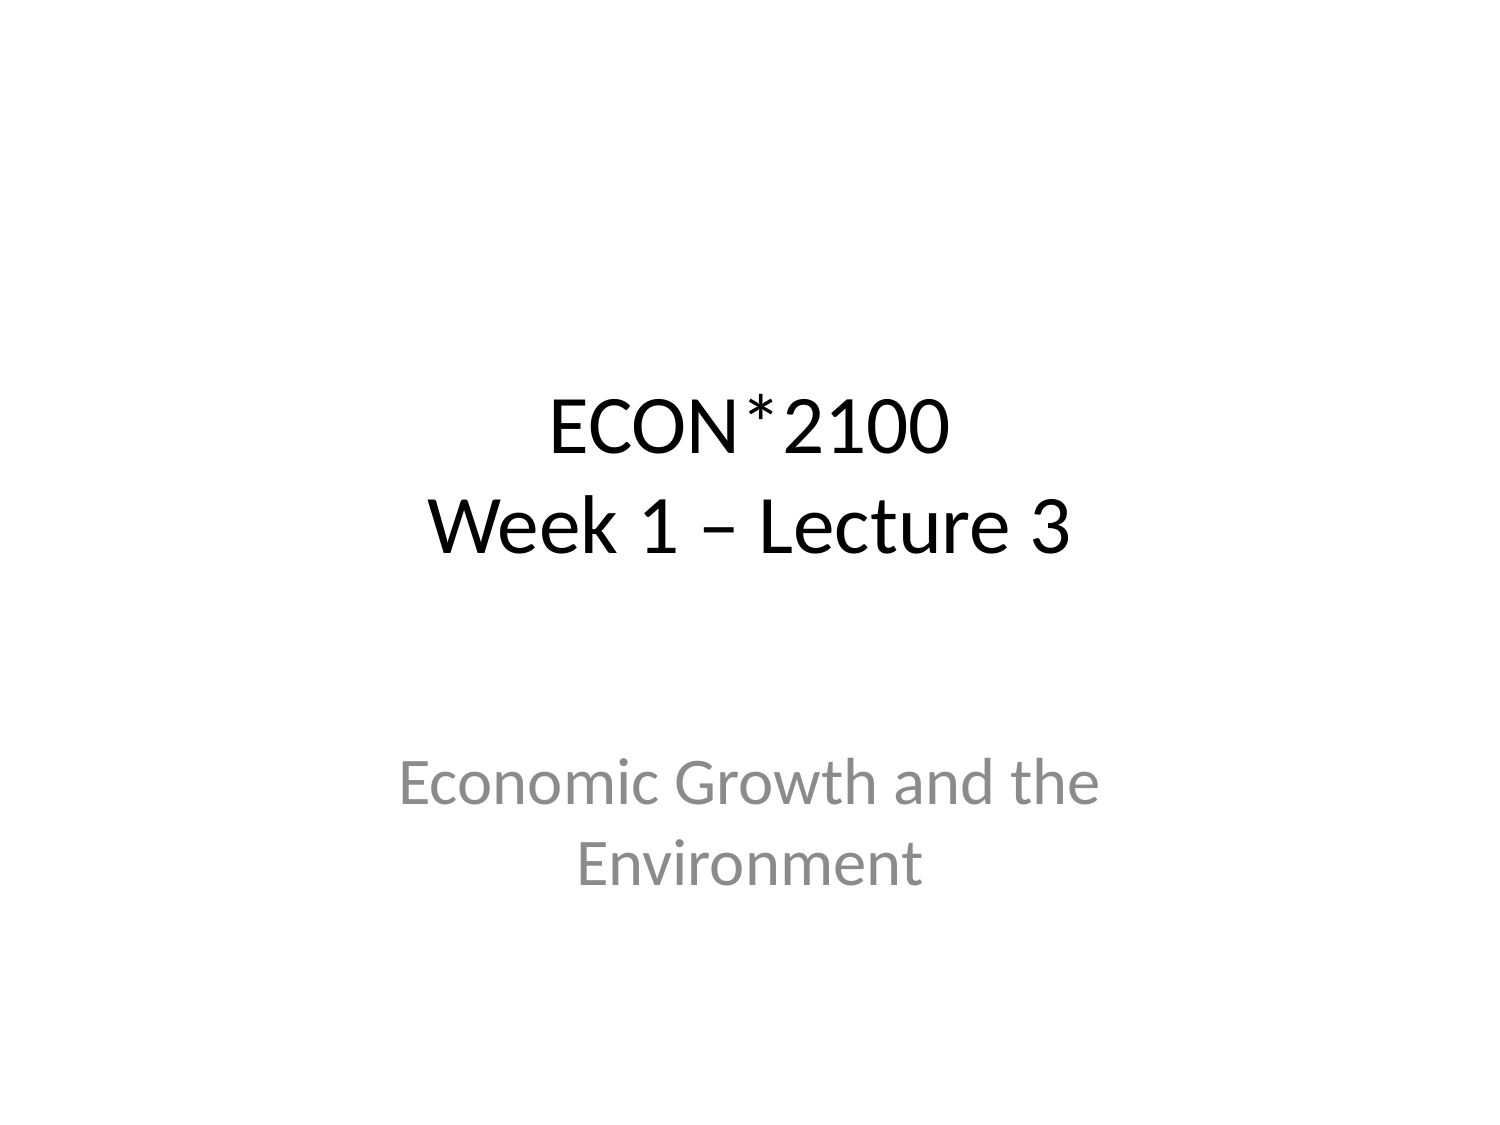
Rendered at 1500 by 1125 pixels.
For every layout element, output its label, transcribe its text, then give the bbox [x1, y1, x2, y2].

subtitle Economic Growth and the Environment [225, 637, 1275, 925]
title ECON*2100 Week 1 – Lecture 3 [112, 349, 1388, 591]
